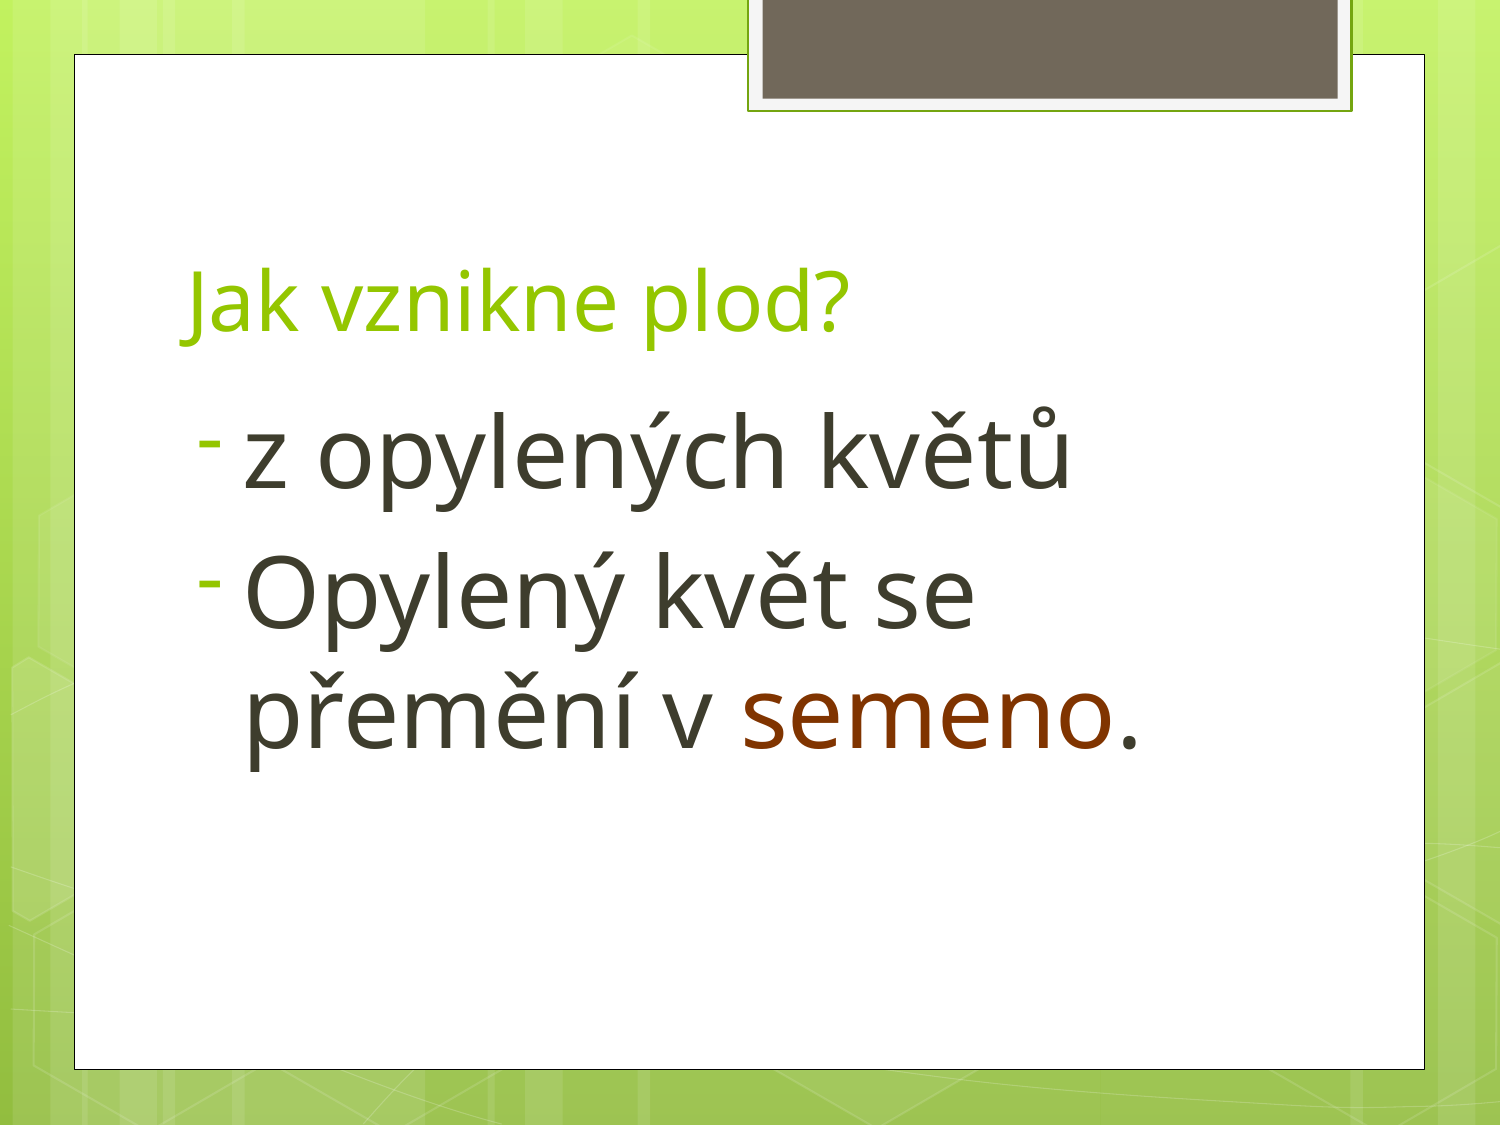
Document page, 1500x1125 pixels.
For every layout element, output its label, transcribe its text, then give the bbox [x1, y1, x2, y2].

list z opylených květů Opylený květ se přemění v semeno. [171, 381, 1283, 957]
title Jak vznikne plod? [171, 168, 1324, 357]
